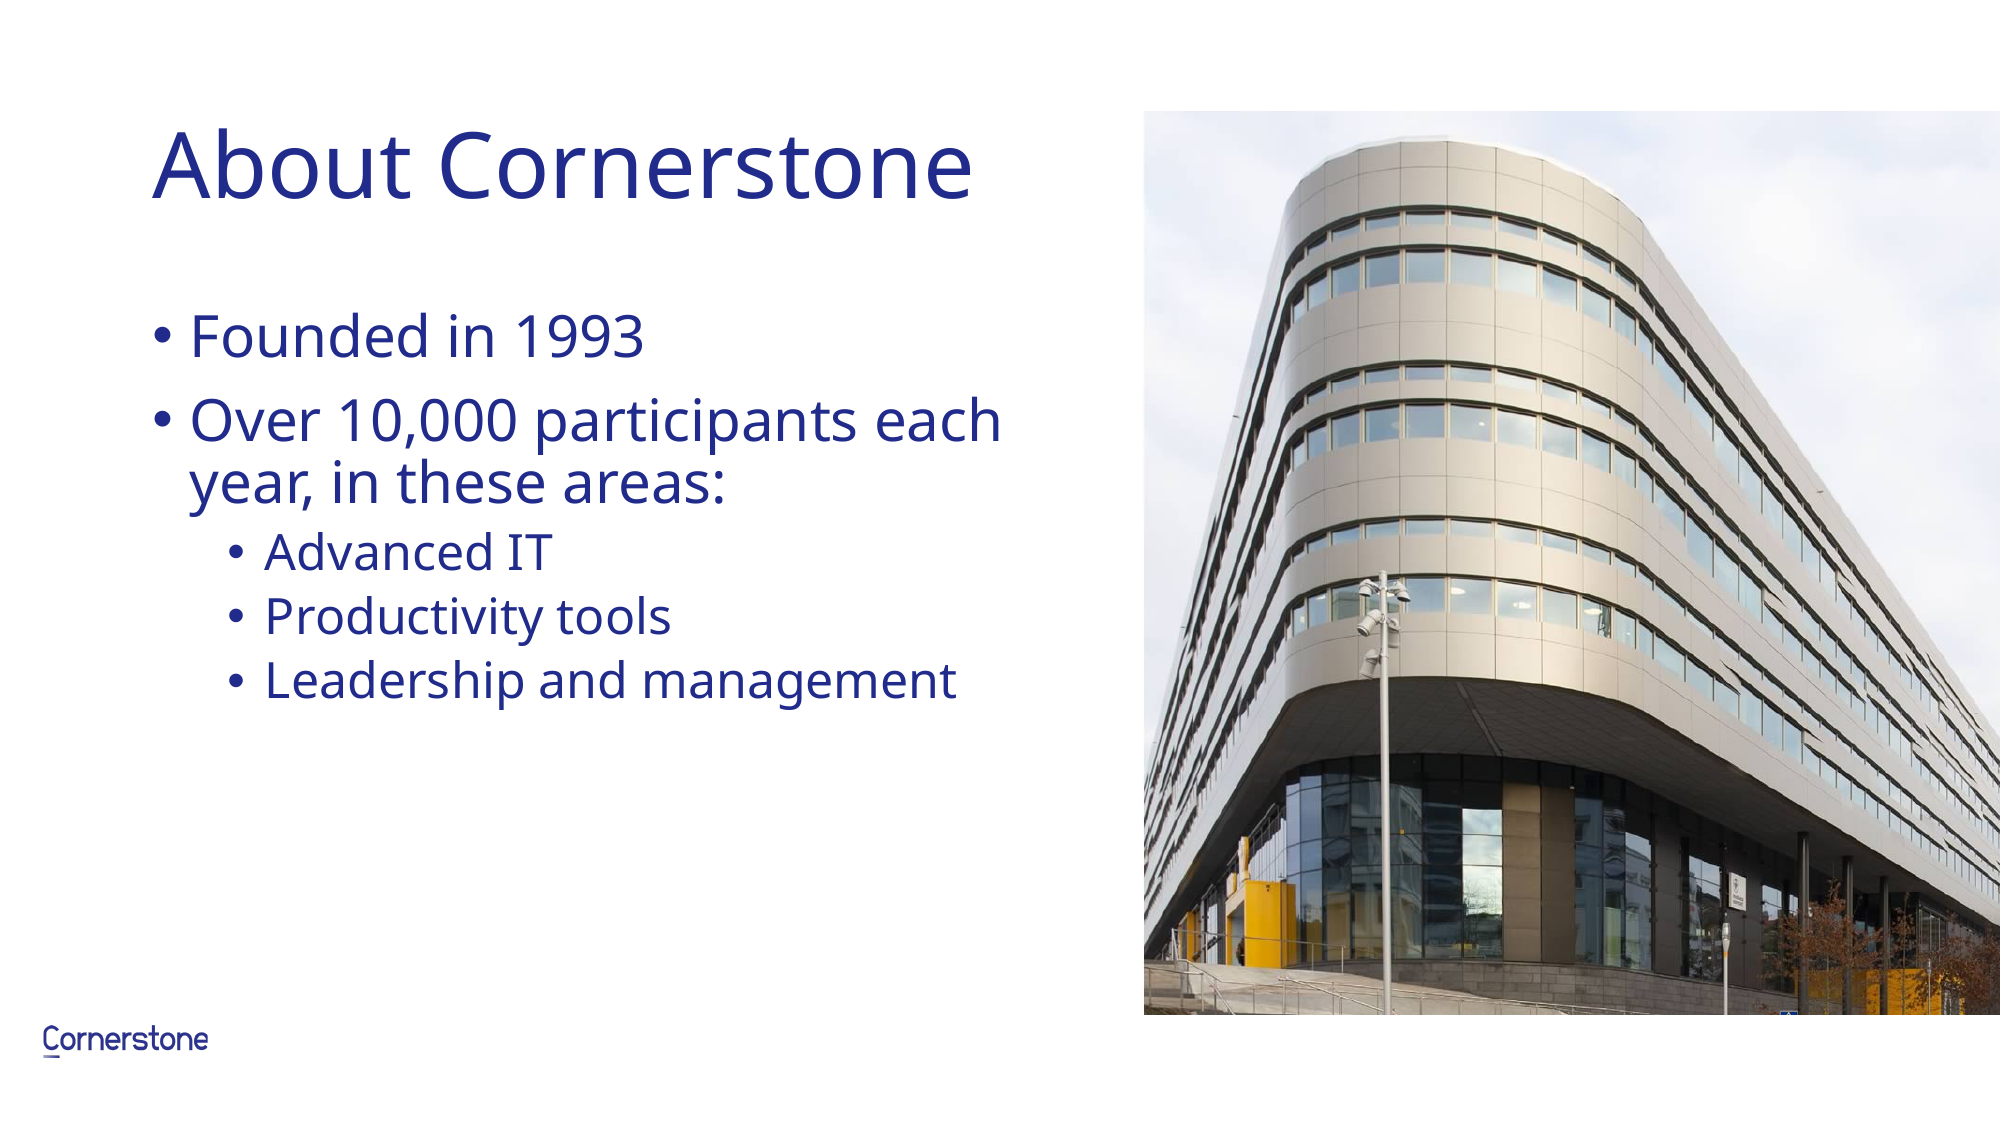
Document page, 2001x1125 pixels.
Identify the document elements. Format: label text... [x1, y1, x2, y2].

list Founded in 1993 Over 10,000 participants each year, in these areas: Advanced IT Productivity tools Leadership and management [137, 299, 1132, 1014]
picture [1141, 111, 2000, 1015]
title About Cornerstone [137, 59, 1863, 278]
